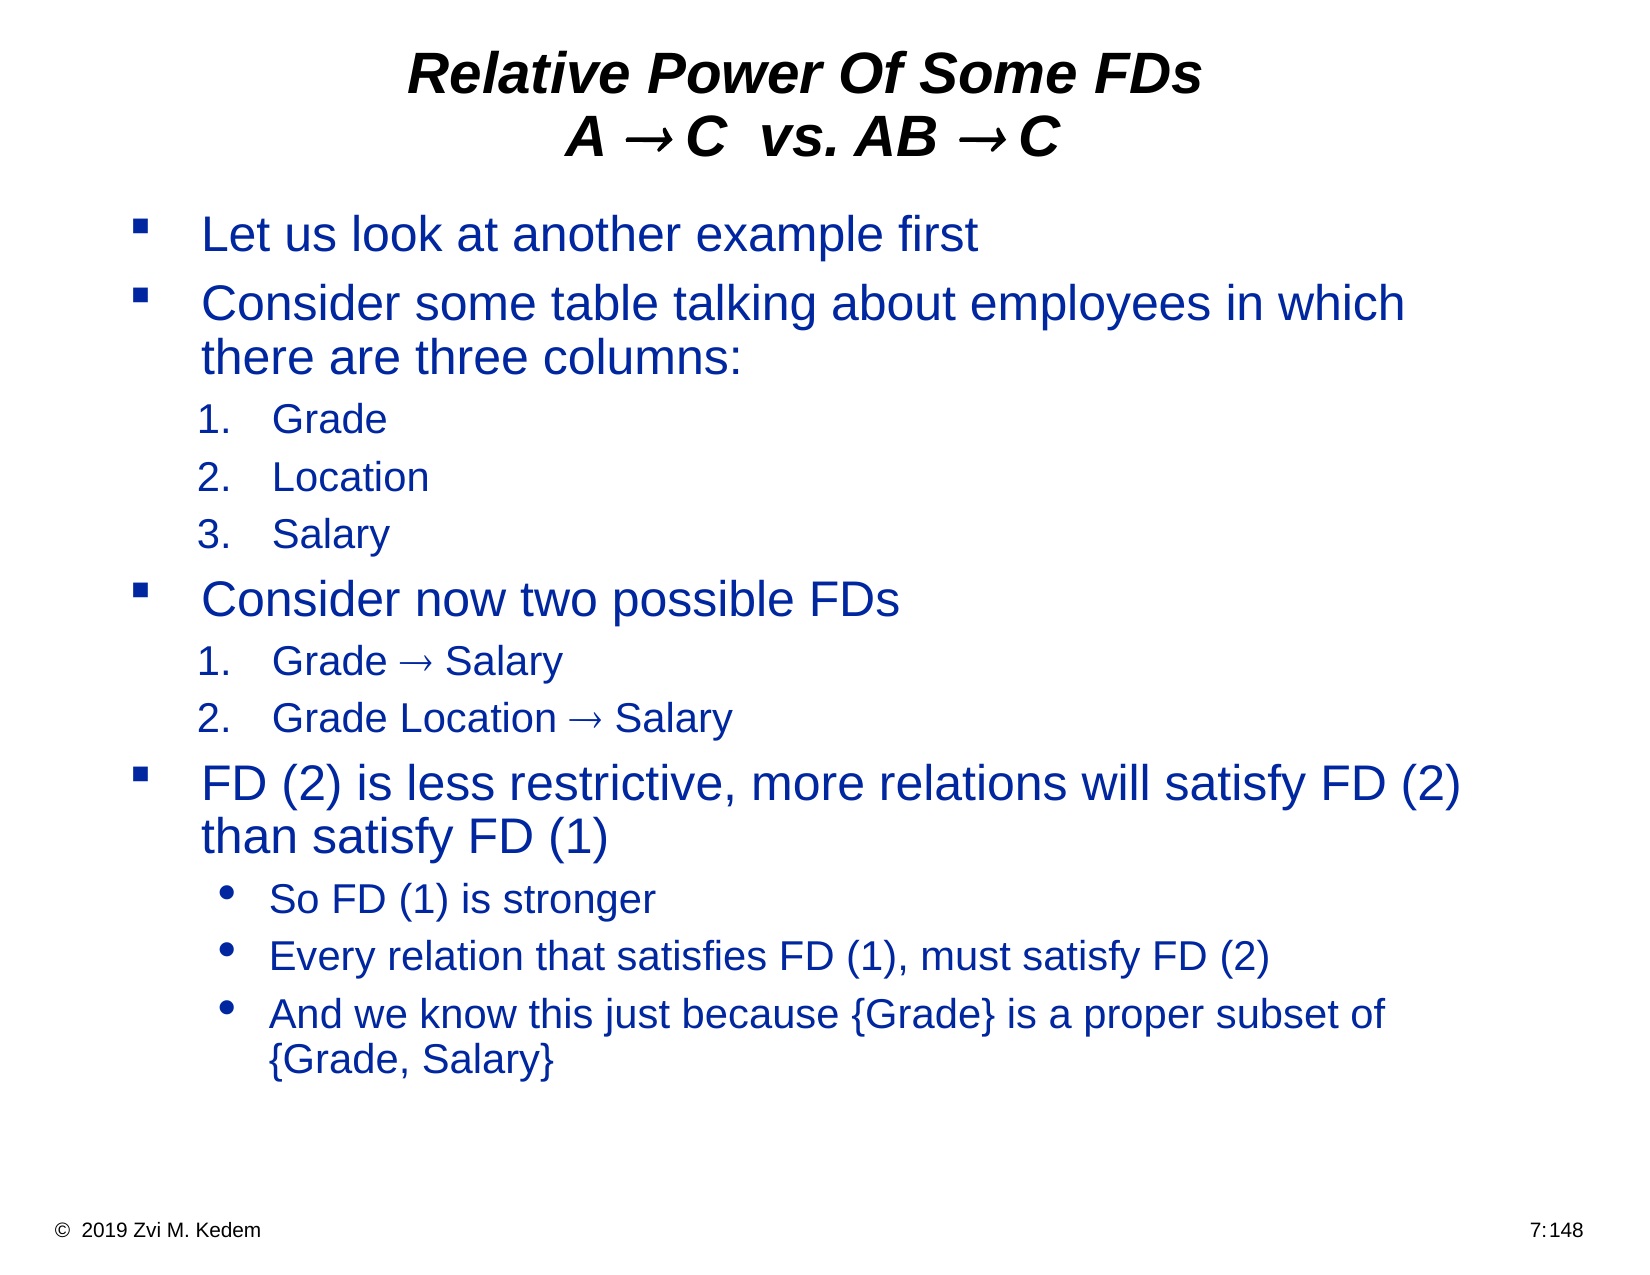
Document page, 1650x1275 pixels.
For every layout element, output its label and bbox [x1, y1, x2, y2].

list [111, 199, 1513, 1201]
title [111, 36, 1501, 176]
